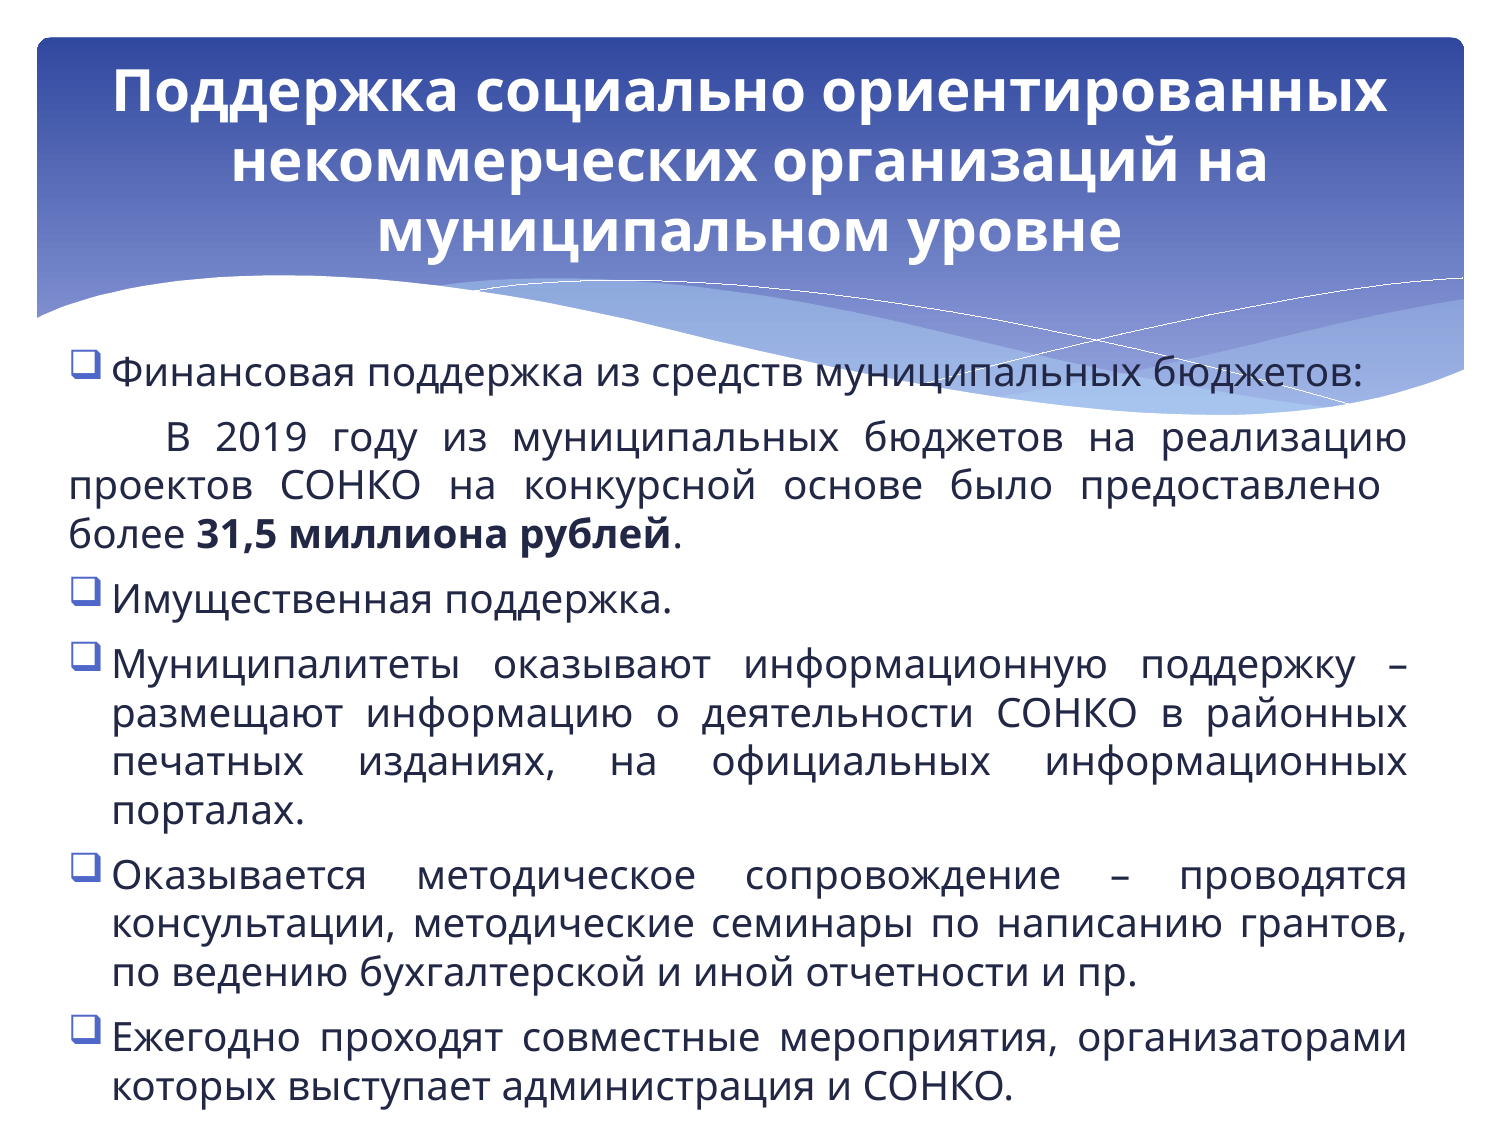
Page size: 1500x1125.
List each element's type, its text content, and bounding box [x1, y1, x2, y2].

title Поддержка социально ориентированных некоммерческих организаций на муниципальном уровне [75, 55, 1425, 261]
list Финансовая поддержка из средств муниципальных бюджетов: В 2019 году из муниципальных бюджетов на реализацию проектов СОНКО на конкурсной основе было предоставлено более 31,5 миллиона рублей. Имущественная поддержка. Муниципалитеты оказывают информационную поддержку – размещают информацию о деятельности СОНКО в районных печатных изданиях, на официальных информационных порталах. Оказывается методическое сопровождение – проводятся консультации, методические семинары по написанию грантов, по ведению бухгалтерской и иной отчетности и пр. Ежегодно проходят совместные мероприятия, организаторами которых выступает администрация и СОНКО. [53, 286, 1425, 1125]
